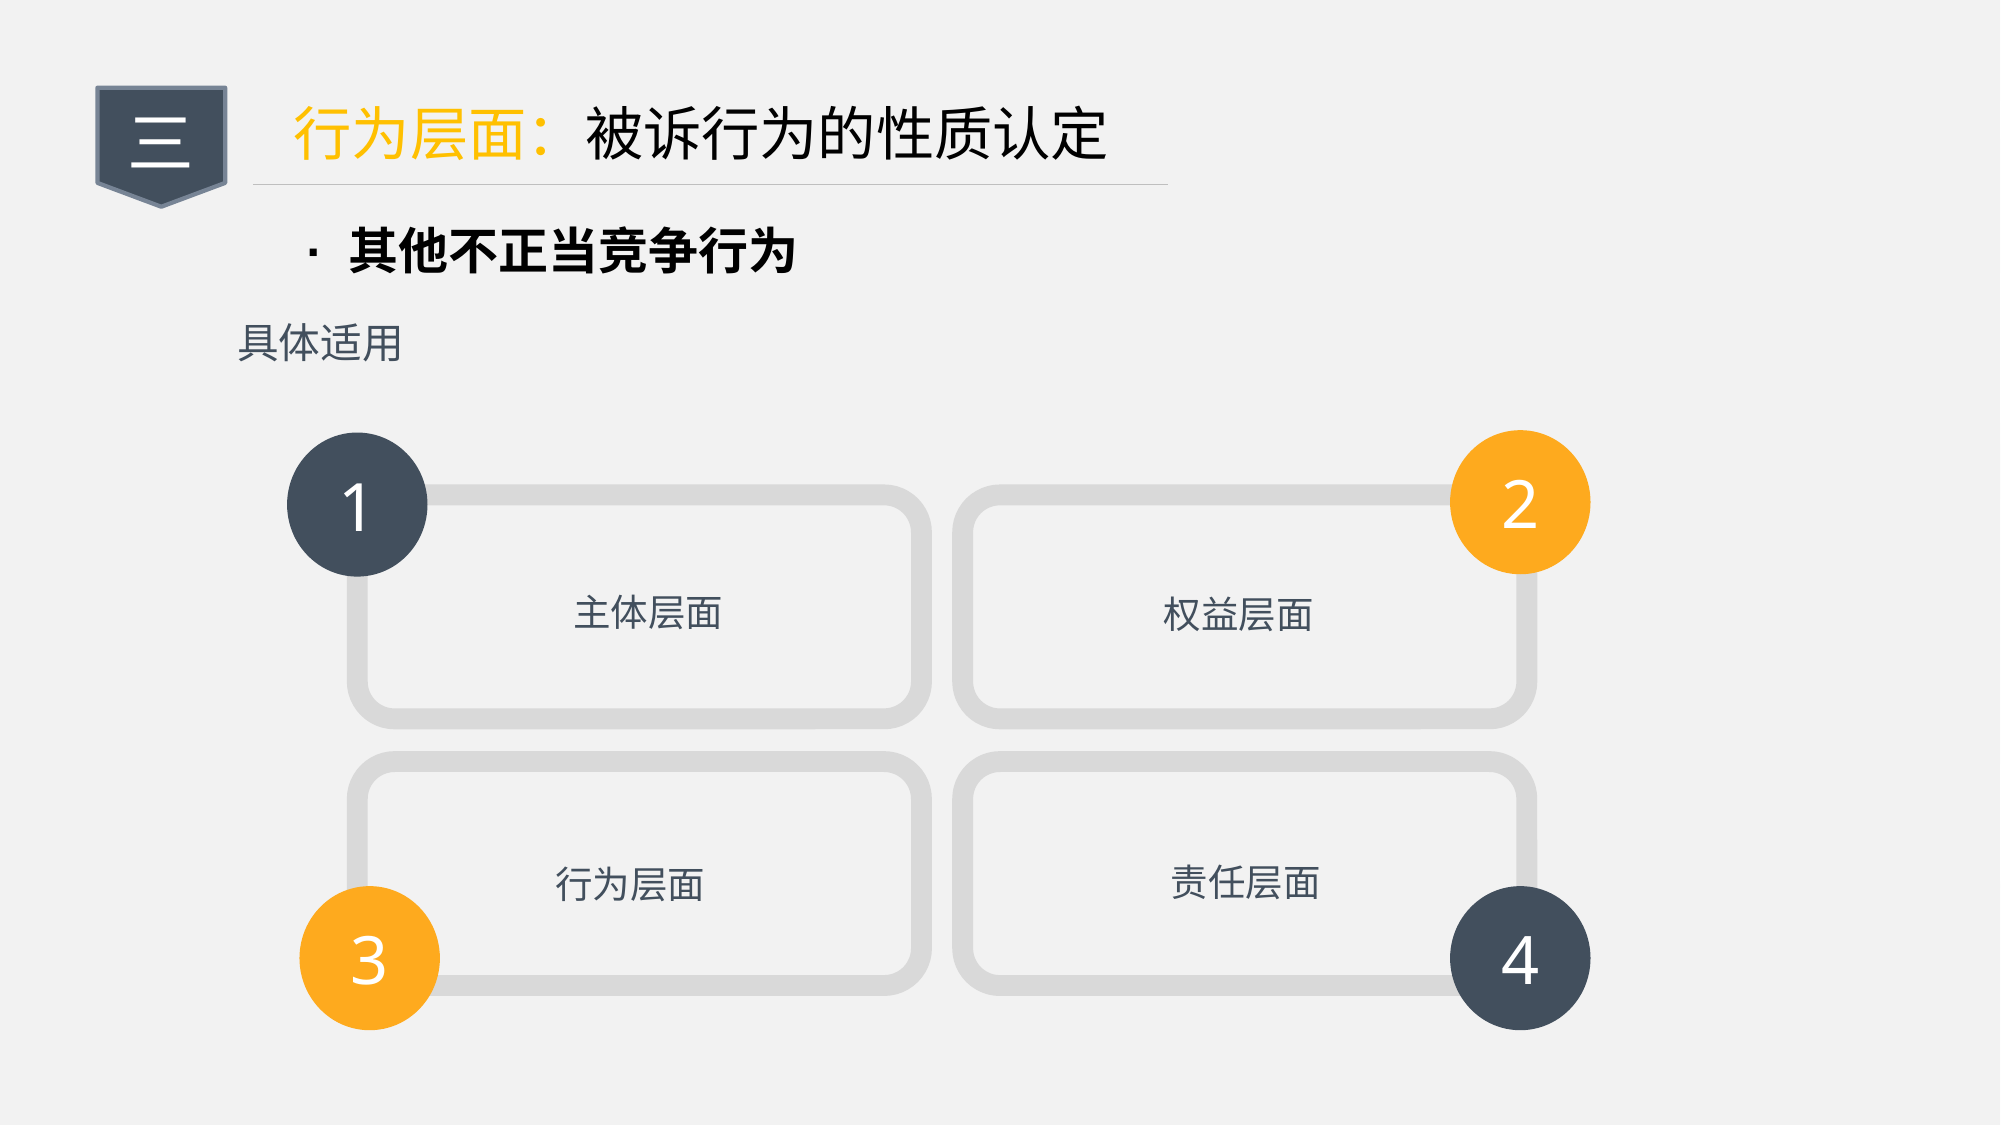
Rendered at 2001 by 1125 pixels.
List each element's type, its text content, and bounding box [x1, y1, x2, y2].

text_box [962, 761, 1528, 986]
text_box 行为层面：被诉行为的性质认定 [277, 88, 1132, 177]
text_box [357, 761, 922, 986]
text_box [962, 494, 1528, 720]
text_box 三 [95, 85, 228, 209]
text_box 具体适用 [222, 309, 420, 375]
text_box · 其他不正当竞争行为 [291, 212, 814, 288]
text_box 3 [299, 888, 431, 1031]
text_box 2 [1450, 430, 1591, 574]
text_box 4 [1459, 886, 1591, 1031]
text_box 1 [287, 432, 427, 577]
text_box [357, 494, 922, 720]
